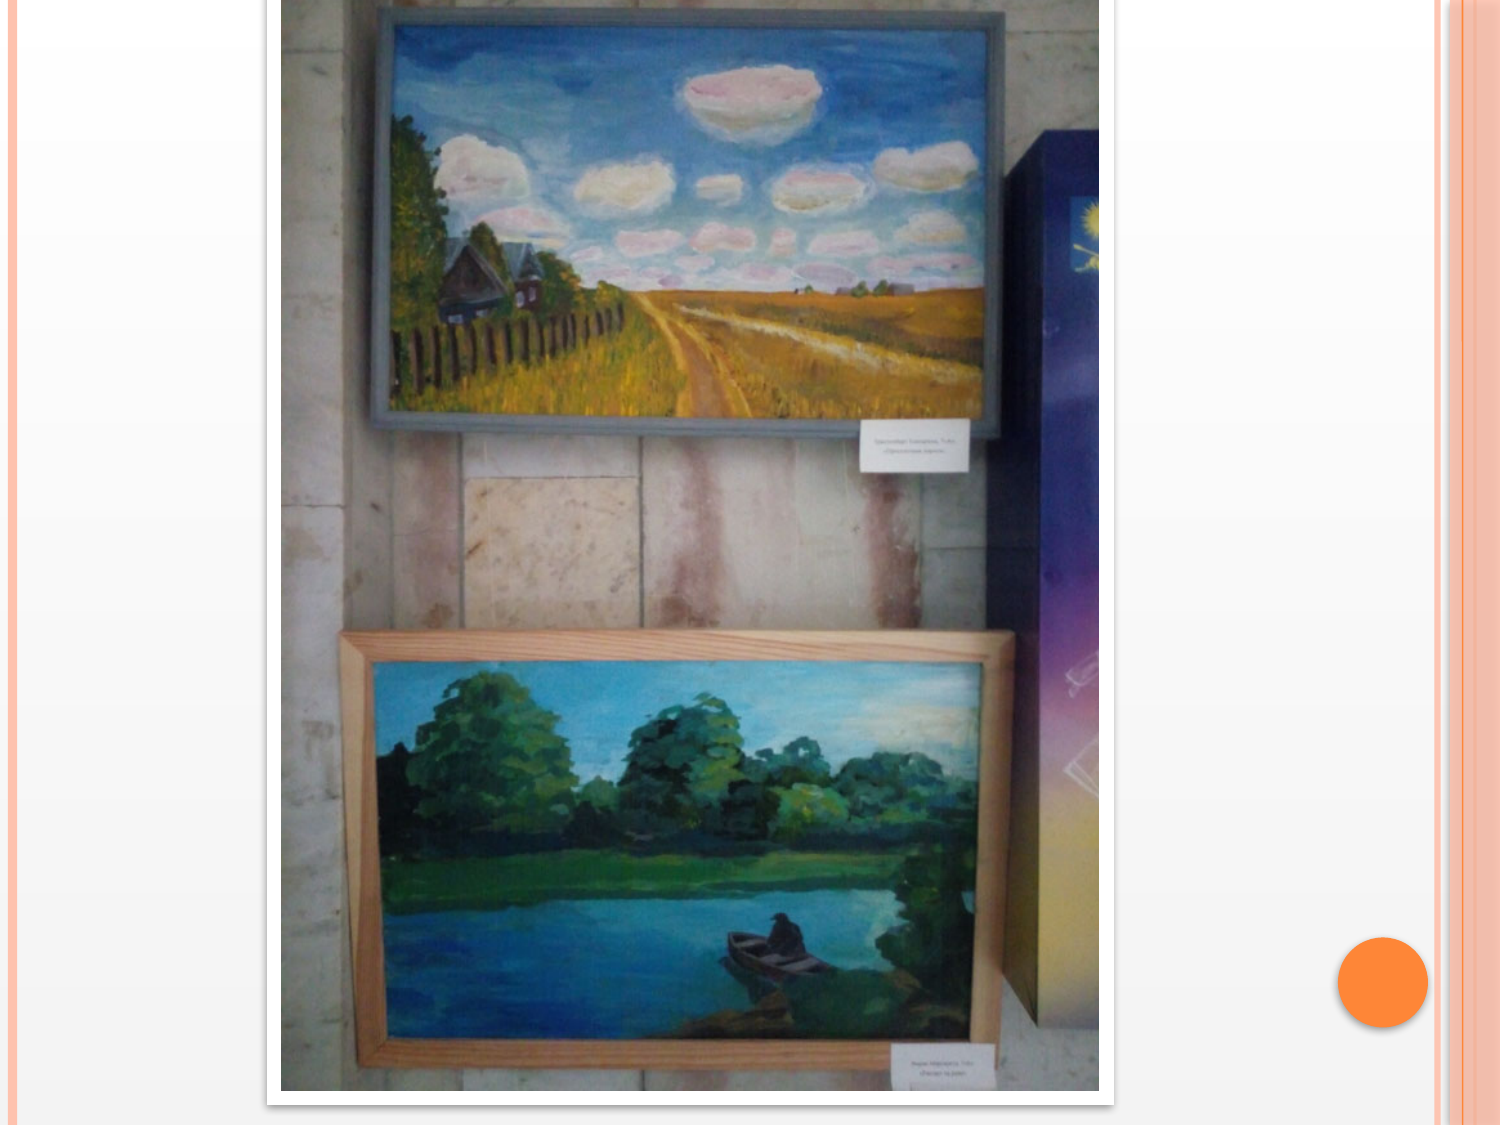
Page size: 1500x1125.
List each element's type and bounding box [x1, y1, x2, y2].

picture [280, 0, 1100, 1092]
